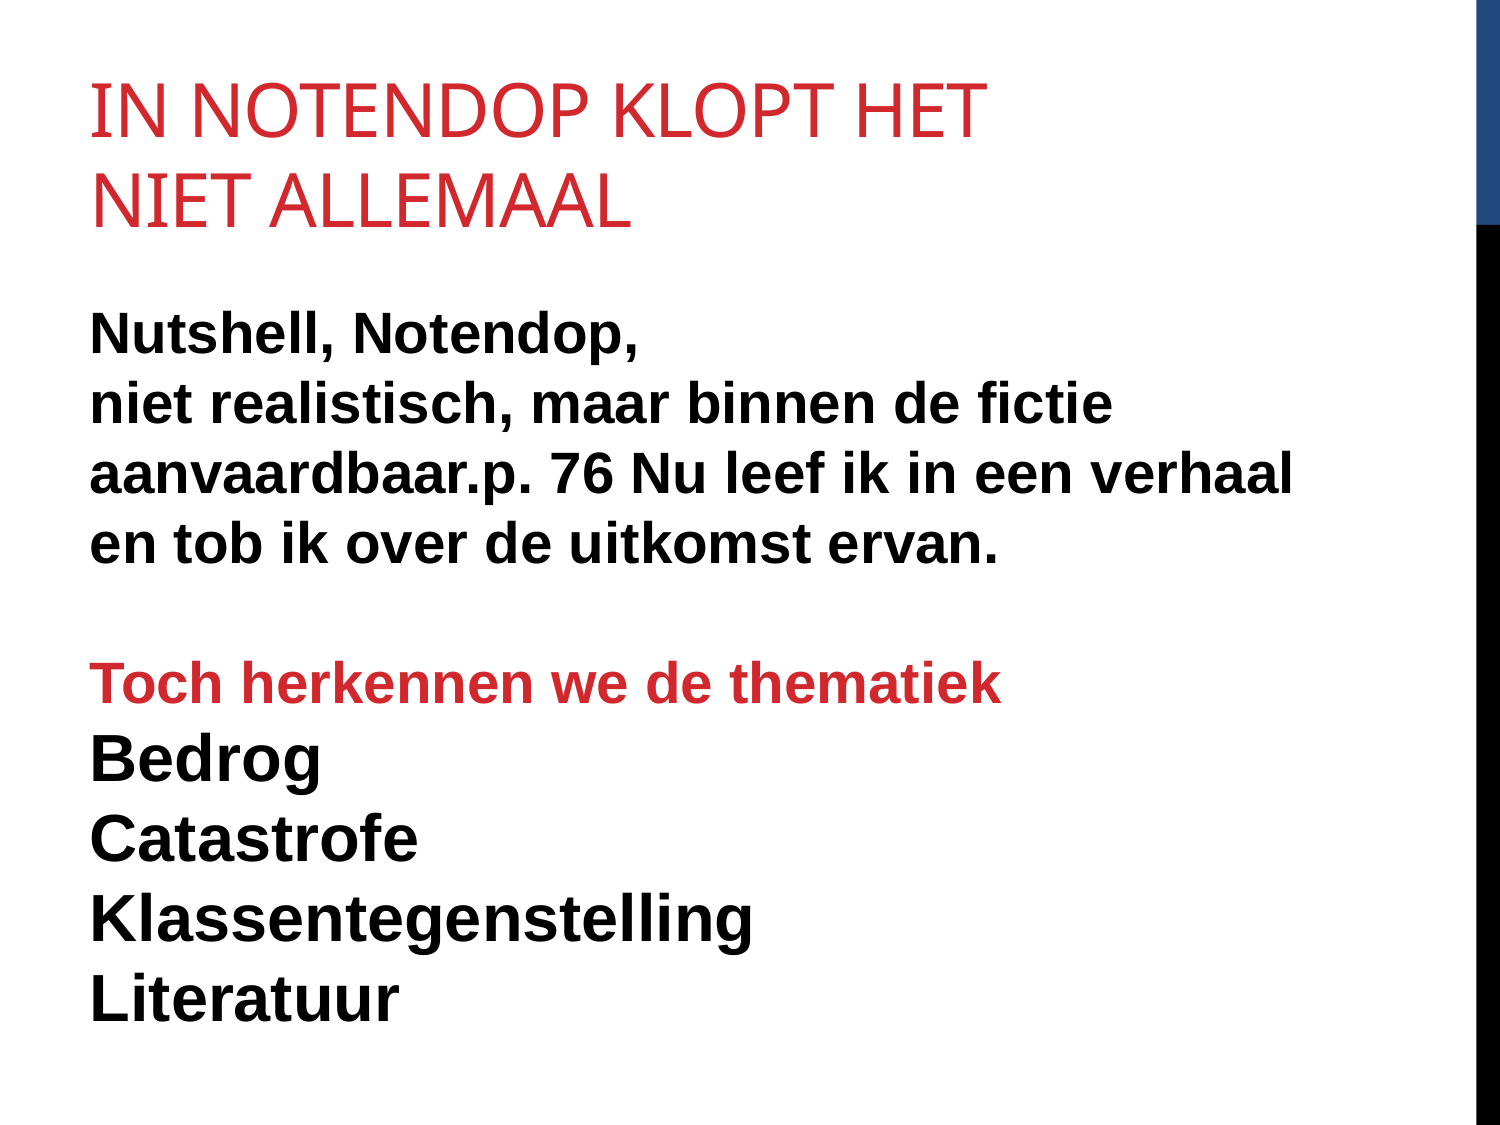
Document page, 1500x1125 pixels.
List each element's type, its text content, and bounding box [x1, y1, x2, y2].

text_box In Notendop klopt het niet allemaal [74, 25, 1025, 250]
text_box Nutshell, Notendop, niet realistisch, maar binnen de fictie aanvaardbaar.p. 76 Nu leef ik in een verhaal en tob ik over de uitkomst ervan. Toch herkennen we de thematiek Bedrog Catastrofe Klassentegenstelling Literatuur [74, 287, 1325, 1005]
